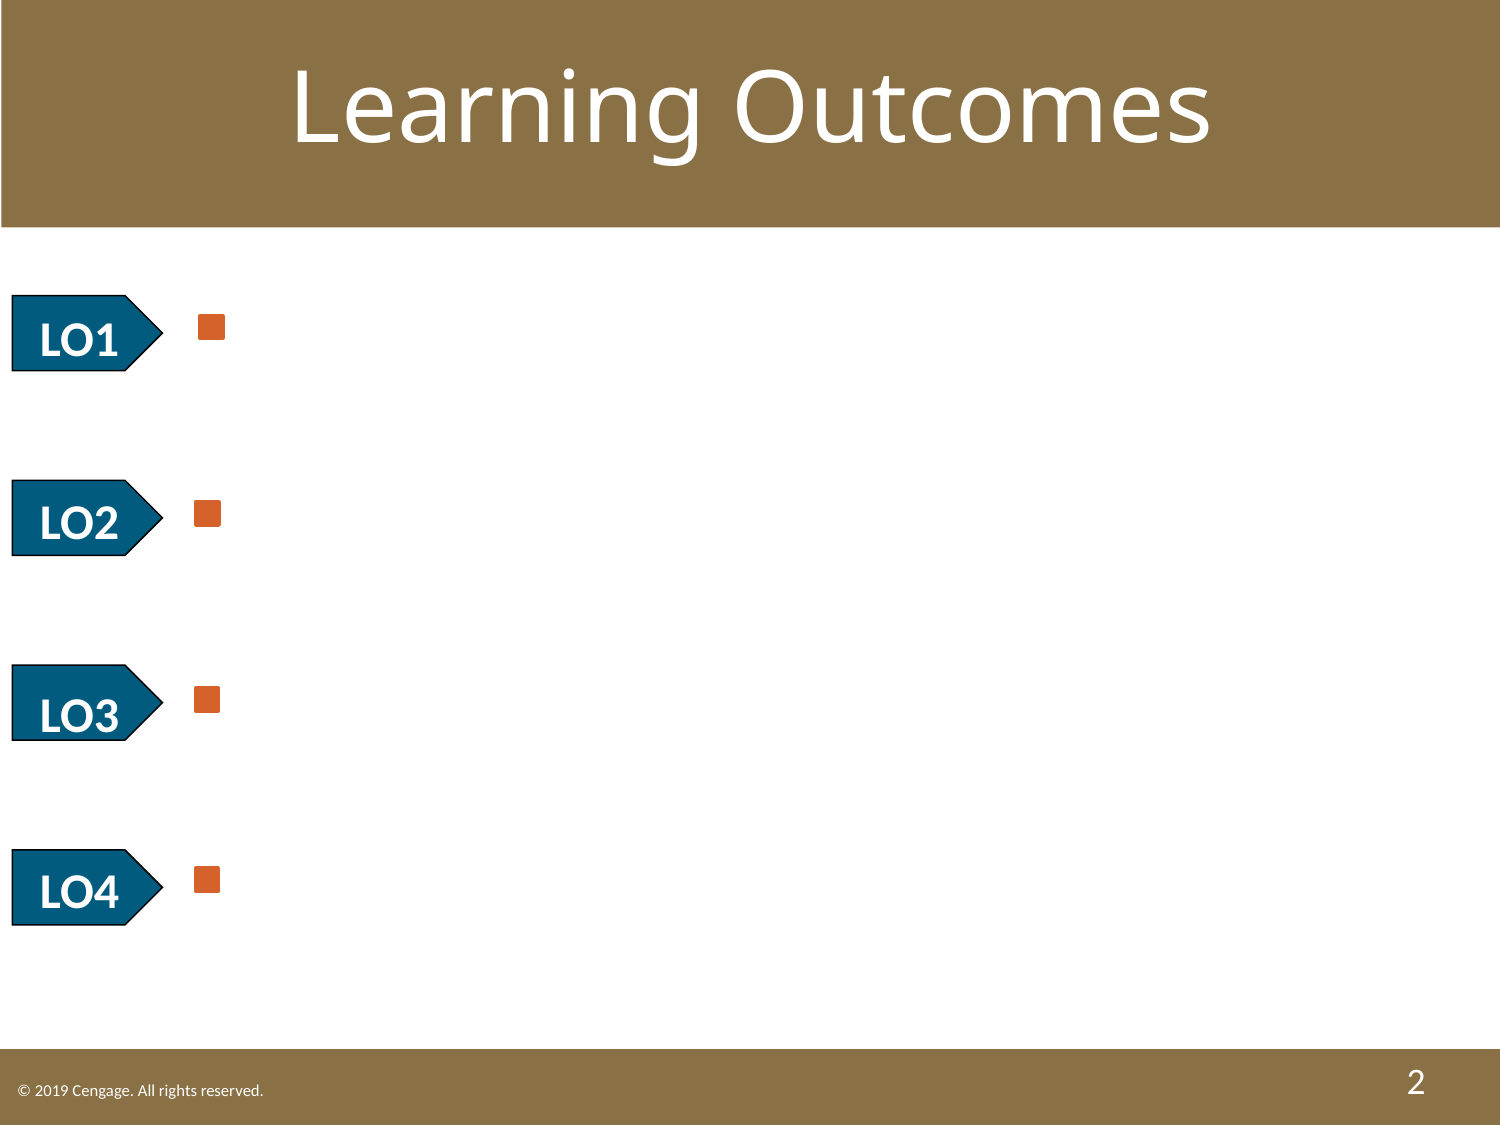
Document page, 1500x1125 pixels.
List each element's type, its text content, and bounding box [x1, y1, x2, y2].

text_box [12, 665, 24, 741]
text_box [12, 295, 24, 371]
text_box [12, 480, 24, 556]
title Learning Outcomes [0, 0, 1500, 229]
text_box [12, 849, 24, 925]
list LO1 Discuss corporate directors’ management responsibilities. LO2 State the primary function of corporate officers. LO3 Define the business judgment rule. LO4 Explain director and officer liabilities. [24, 262, 1500, 1030]
